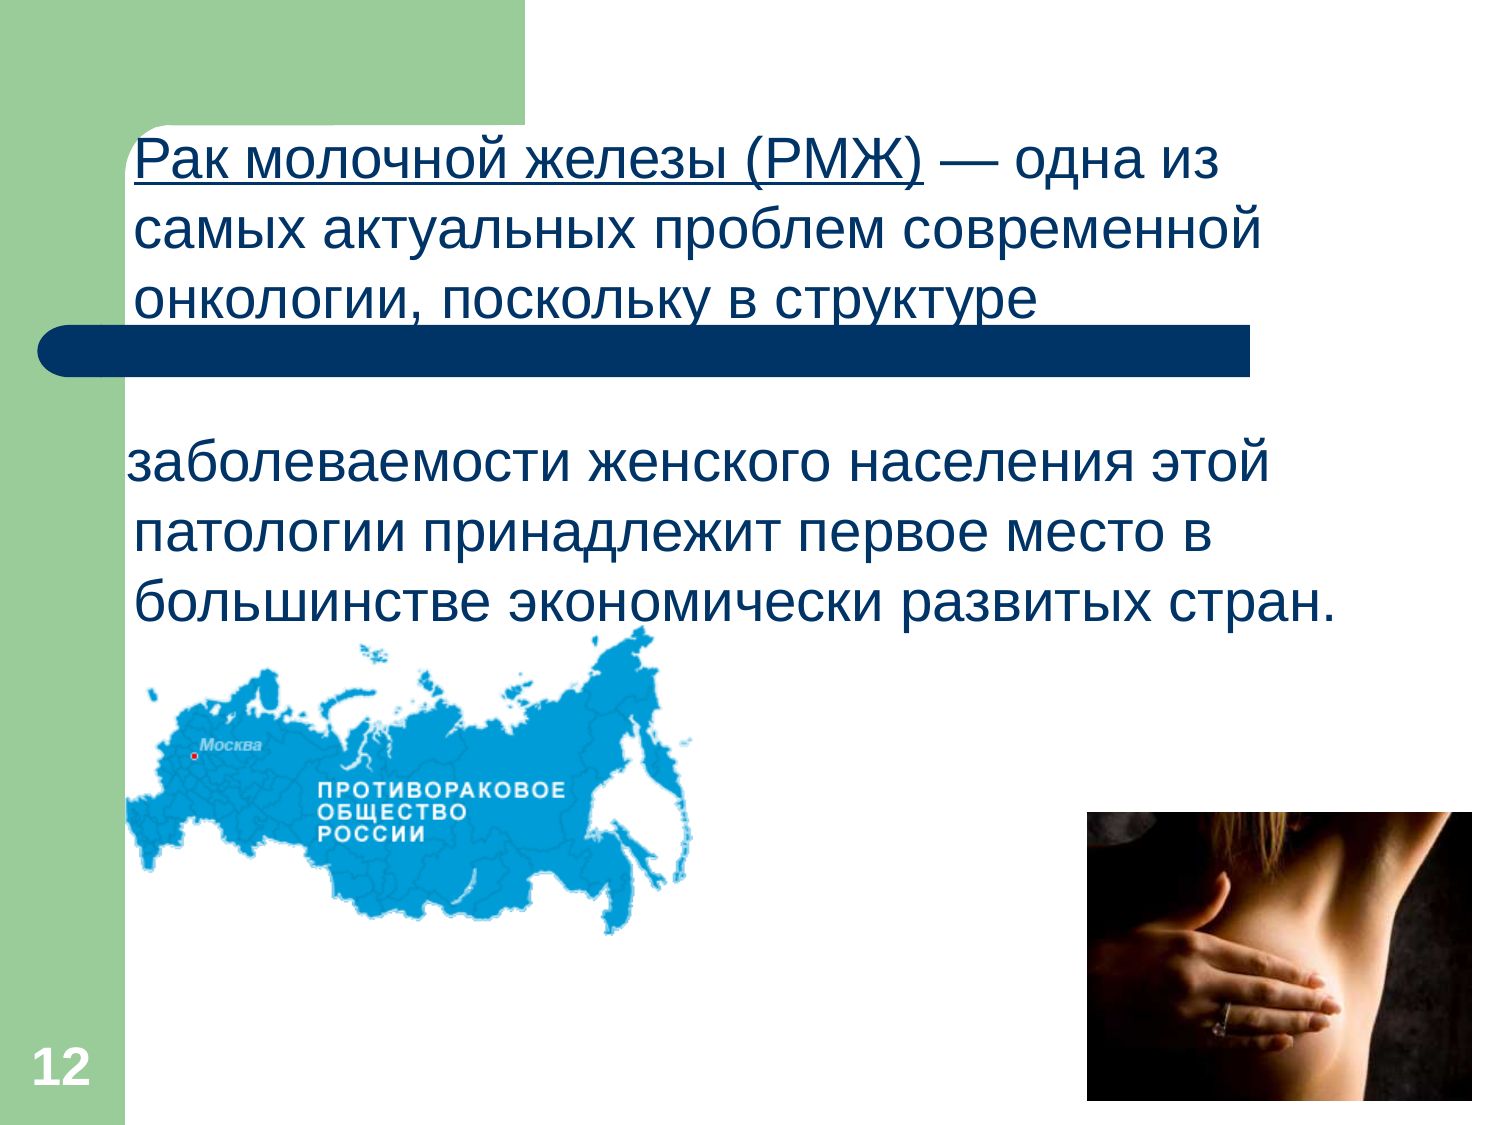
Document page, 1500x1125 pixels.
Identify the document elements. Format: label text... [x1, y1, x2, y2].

picture [124, 624, 693, 937]
picture [1087, 812, 1472, 1101]
list Рак молочной железы (РМЖ) — одна из самых актуальных проблем современной онкологии, поскольку в структуре заболеваемости женского населения этой патологии принадлежит первое место в большинстве экономически развитых стран. [62, 112, 1413, 725]
slide_number 12 [13, 1023, 111, 1105]
